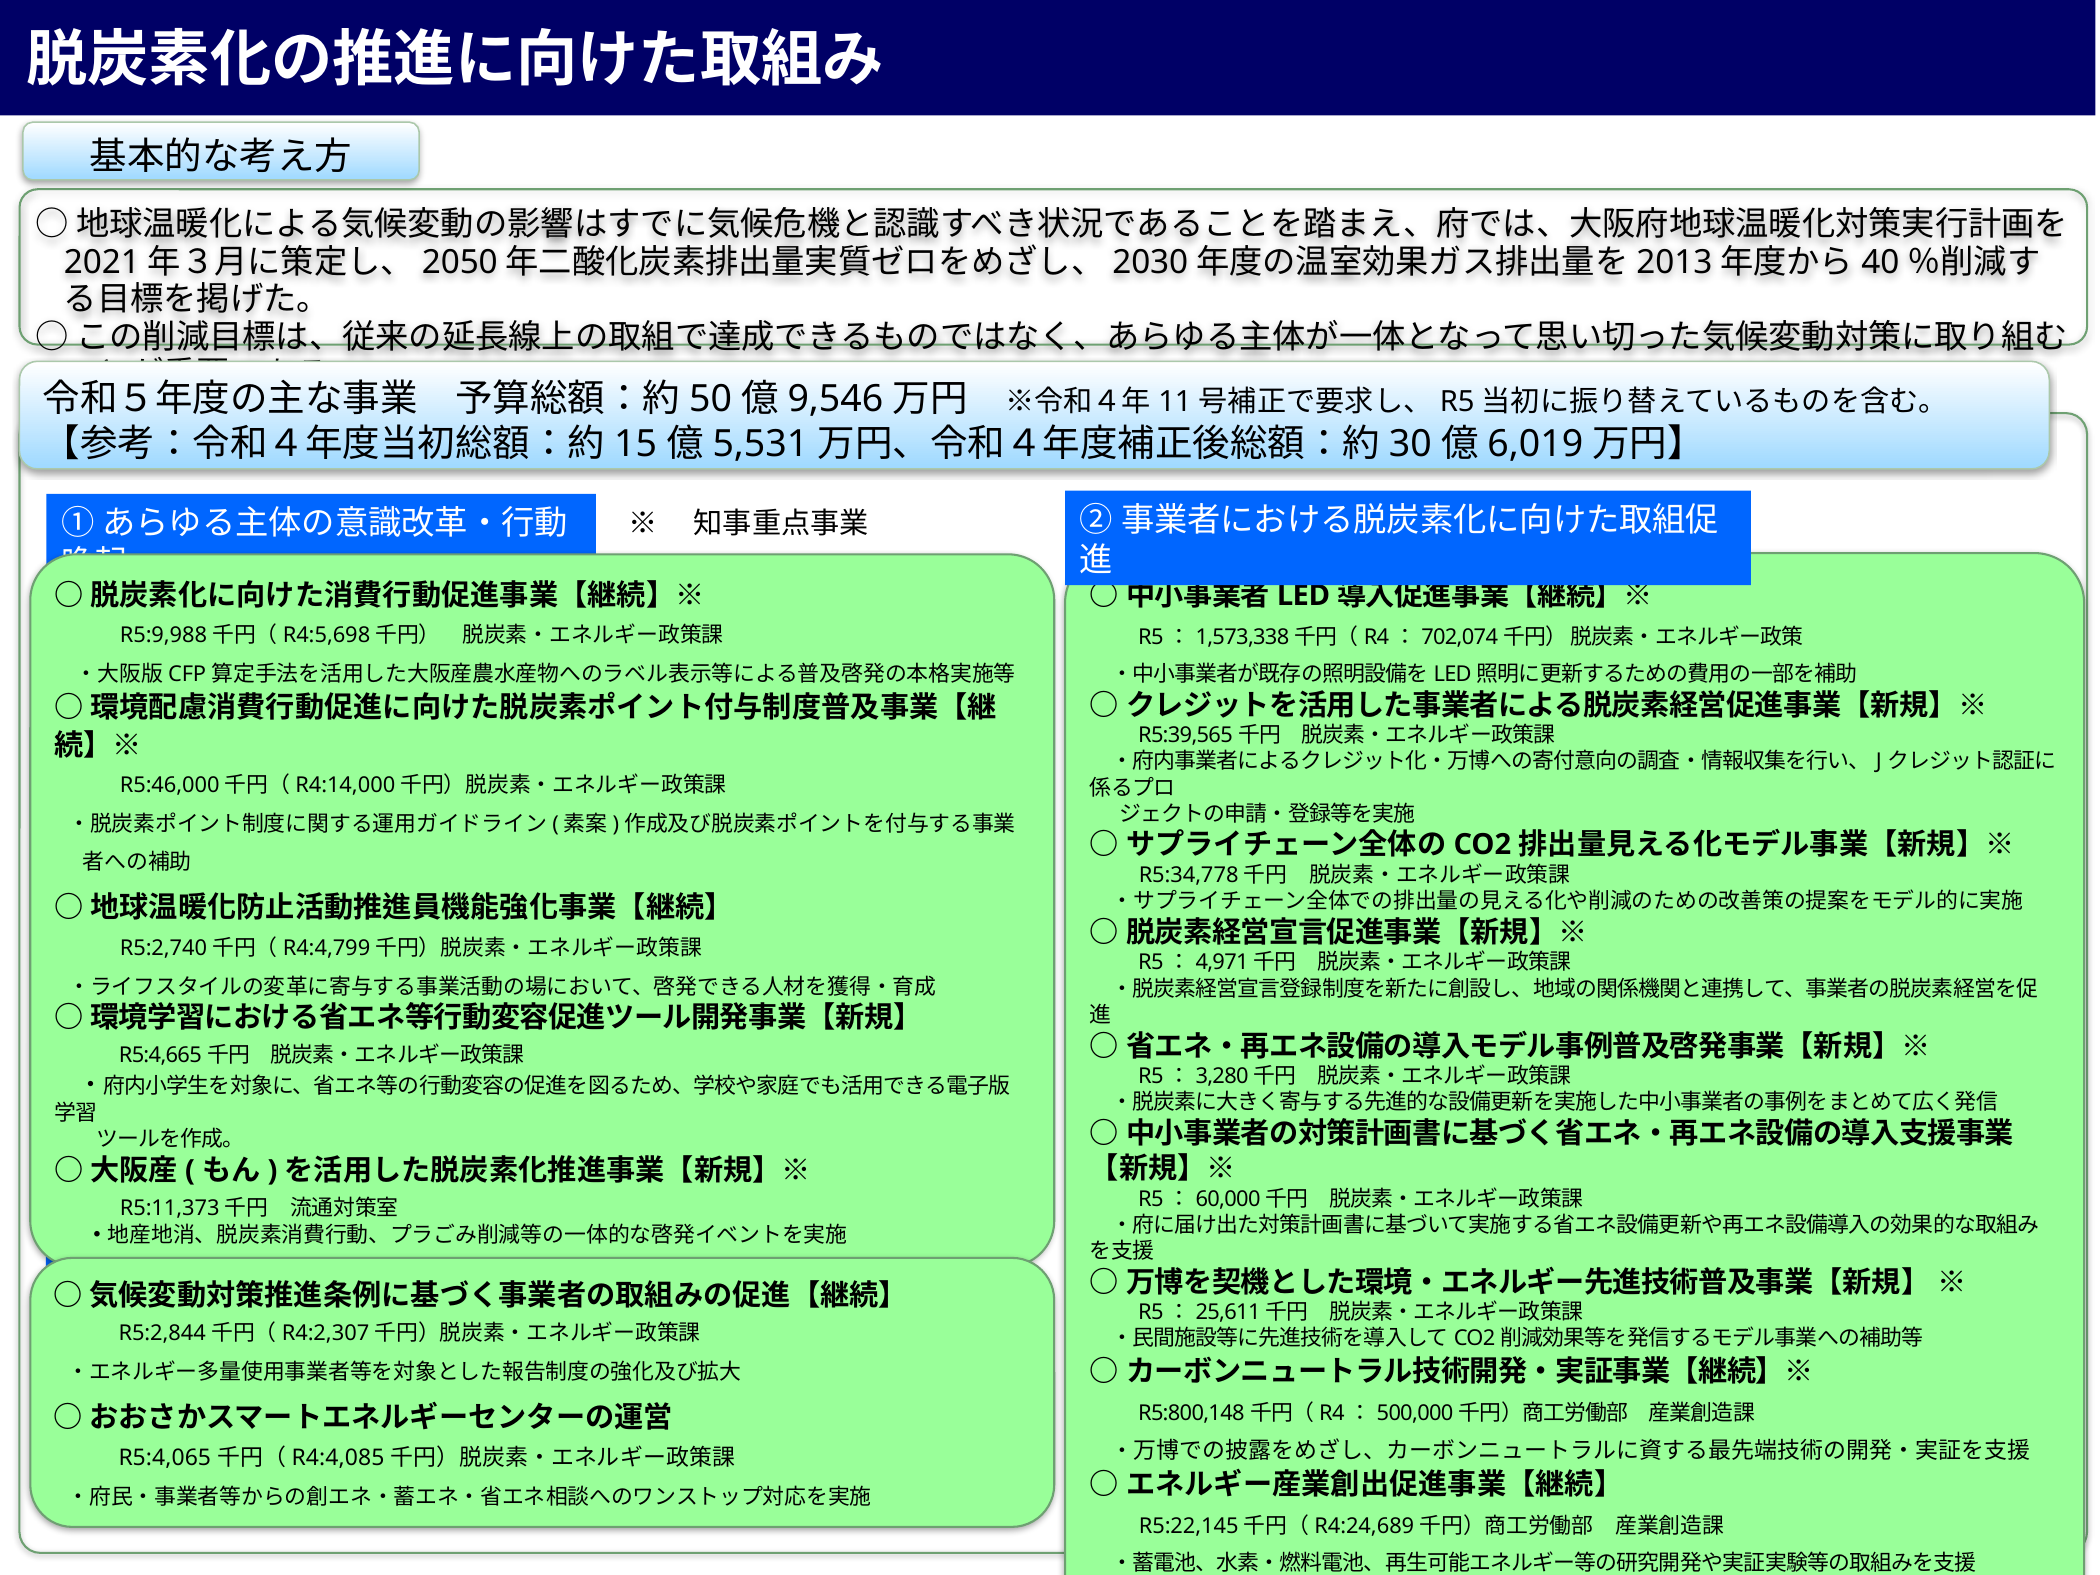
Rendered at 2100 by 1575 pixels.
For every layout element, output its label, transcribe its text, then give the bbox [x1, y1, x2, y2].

text_box [18, 412, 2088, 1554]
text_box ○気候変動対策推進条例に基づく事業者の取組みの促進【継続】 R5:2,844千円（R4:2,307千円）脱炭素・エネルギー政策課 ・エネルギー多量使用事業者等を対象とした報告制度の強化及び拡大 ○おおさかスマートエネルギーセンターの運営 R5:4,065千円（R4:4,085千円）脱炭素・エネルギー政策課 ・府民・事業者等からの創エネ・蓄エネ・省エネ相談へのワンストップ対応を実施 [29, 1257, 1056, 1528]
text_box 脱炭素化の推進に向けた取組み [0, 0, 2096, 116]
text_box [4, 148, 41, 222]
text_box ①あらゆる主体の意識改革・行動喚起 [46, 493, 596, 561]
text_box ○地球温暖化による気候変動の影響はすでに気候危機と認識すべき状況であることを踏まえ、府では、大阪府地球温暖化対策実行計画を2021年３月に策定し、2050年二酸化炭素排出量実質ゼロをめざし、2030年度の温室効果ガス排出量を2013年度から40％削減する目標を掲げた。 ○この削減目標は、従来の延長線上の取組で達成できるものではなく、あらゆる主体が一体となって思い切った気候変動対策に取り組むことが重要である。 [18, 188, 2088, 346]
text_box ※ 知事重点事業 [594, 492, 904, 551]
text_box 基本的な考え方 [22, 121, 420, 181]
text_box ②事業者における脱炭素化に向けた取組促進 [1065, 490, 1751, 586]
text_box 令和５年度の主な事業 予算総額：約50億9,546万円 ※令和４年11号補正で要求し、R5当初に振り替えているものを含む。 【参考：令和４年度当初総額：約15億5,531万円、令和４年度補正後総額：約30億6,019万円】 [18, 360, 2051, 470]
text_box ○中小事業者LED導入促進事業【継続】※ R5：1,573,338千円（R4：702,074千円） 脱炭素・エネルギー政策 ・中小事業者が既存の照明設備をLED照明に更新するための費用の一部を補助 ○クレジットを活用した事業者による脱炭素経営促進事業【新規】※ R5:39,565千円 脱炭素・エネルギー政策課 ・府内事業者によるクレジット化・万博への寄付意向の調査・情報収集を行い、Jクレジット認証に係るプロ ジェクトの申請・登録等を実施 ○サプライチェーン全体のCO2排出量見える化モデル事業【新規】※ R5:34,778千円 脱炭素・エネルギー政策課 ・サプライチェーン全体での排出量の見える化や削減のための改善策の提案をモデル的に実施 ○脱炭素経営宣言促進事業【新規】※ R5：4,971千円 脱炭素・エネルギー政策課 ・脱炭素経営宣言登録制度を新たに創設し、地域の関係機関と連携して、事業者の脱炭素経営を促進 ○省エネ・再エネ設備の導入モデル事例普及啓発事業【新規】※ R5：3,280千円 脱炭素・エネルギー政策課 ・脱炭素に大きく寄与する先進的な設備更新を実施した中小事業者の事例をまとめて広く発信 ○中小事業者の対策計画書に基づく省エネ・再エネ設備の導入支援事業【新規】※ R5：60,000千円 脱炭素・エネルギー政策課 ・府に届け出た対策計画書に基づいて実施する省エネ設備更新や再エネ設備導入の効果的な取組みを支援 ○万博を契機とした環境・エネルギー先進技術普及事業【新規】 ※ R5：25,611千円 脱炭素・エネルギー政策課 ・民間施設等に先進技術を導入してCO2削減効果等を発信するモデル事業への補助等 ○カーボンニュートラル技術開発・実証事業【継続】※ R5:800,148千円（R4：500,000千円）商工労働部 産業創造課 ・万博での披露をめざし、カーボンニュートラルに資する最先端技術の開発・実証を支援 ○エネルギー産業創出促進事業【継続】 R5:22,145千円（R4:24,689千円）商工労働部 産業創造課 ・蓄電池、水素・燃料電池、再生可能エネルギー等の研究開発や実証実験等の取組みを支援 [1064, 552, 2085, 1575]
text_box ○脱炭素化に向けた消費行動促進事業【継続】※ R5:9,988千円（R4:5,698千円） 脱炭素・エネルギー政策課 ・大阪版CFP算定手法を活用した大阪産農水産物へのラベル表示等による普及啓発の本格実施等 ○環境配慮消費行動促進に向けた脱炭素ポイント付与制度普及事業【継続】※ R5:46,000千円（R4:14,000千円）脱炭素・エネルギー政策課 ・脱炭素ポイント制度に関する運用ガイドライン(素案)作成及び脱炭素ポイントを付与する事業者への補助 ○地球温暖化防止活動推進員機能強化事業【継続】 R5:2,740千円（R4:4,799千円）脱炭素・エネルギー政策課 ・ライフスタイルの変革に寄与する事業活動の場において、啓発できる人材を獲得・育成 ○環境学習における省エネ等行動変容促進ツール開発事業【新規】 R5:4,665千円 脱炭素・エネルギー政策課 ・府内小学生を対象に、省エネ等の行動変容の促進を図るため、学校や家庭でも活用できる電子版学習 ツールを作成。 ○大阪産(もん)を活用した脱炭素化推進事業【新規】※ R5:11,373千円 流通対策室 ・地産地消、脱炭素消費行動、プラごみ削減等の一体的な啓発イベントを実施 [29, 553, 1056, 1260]
